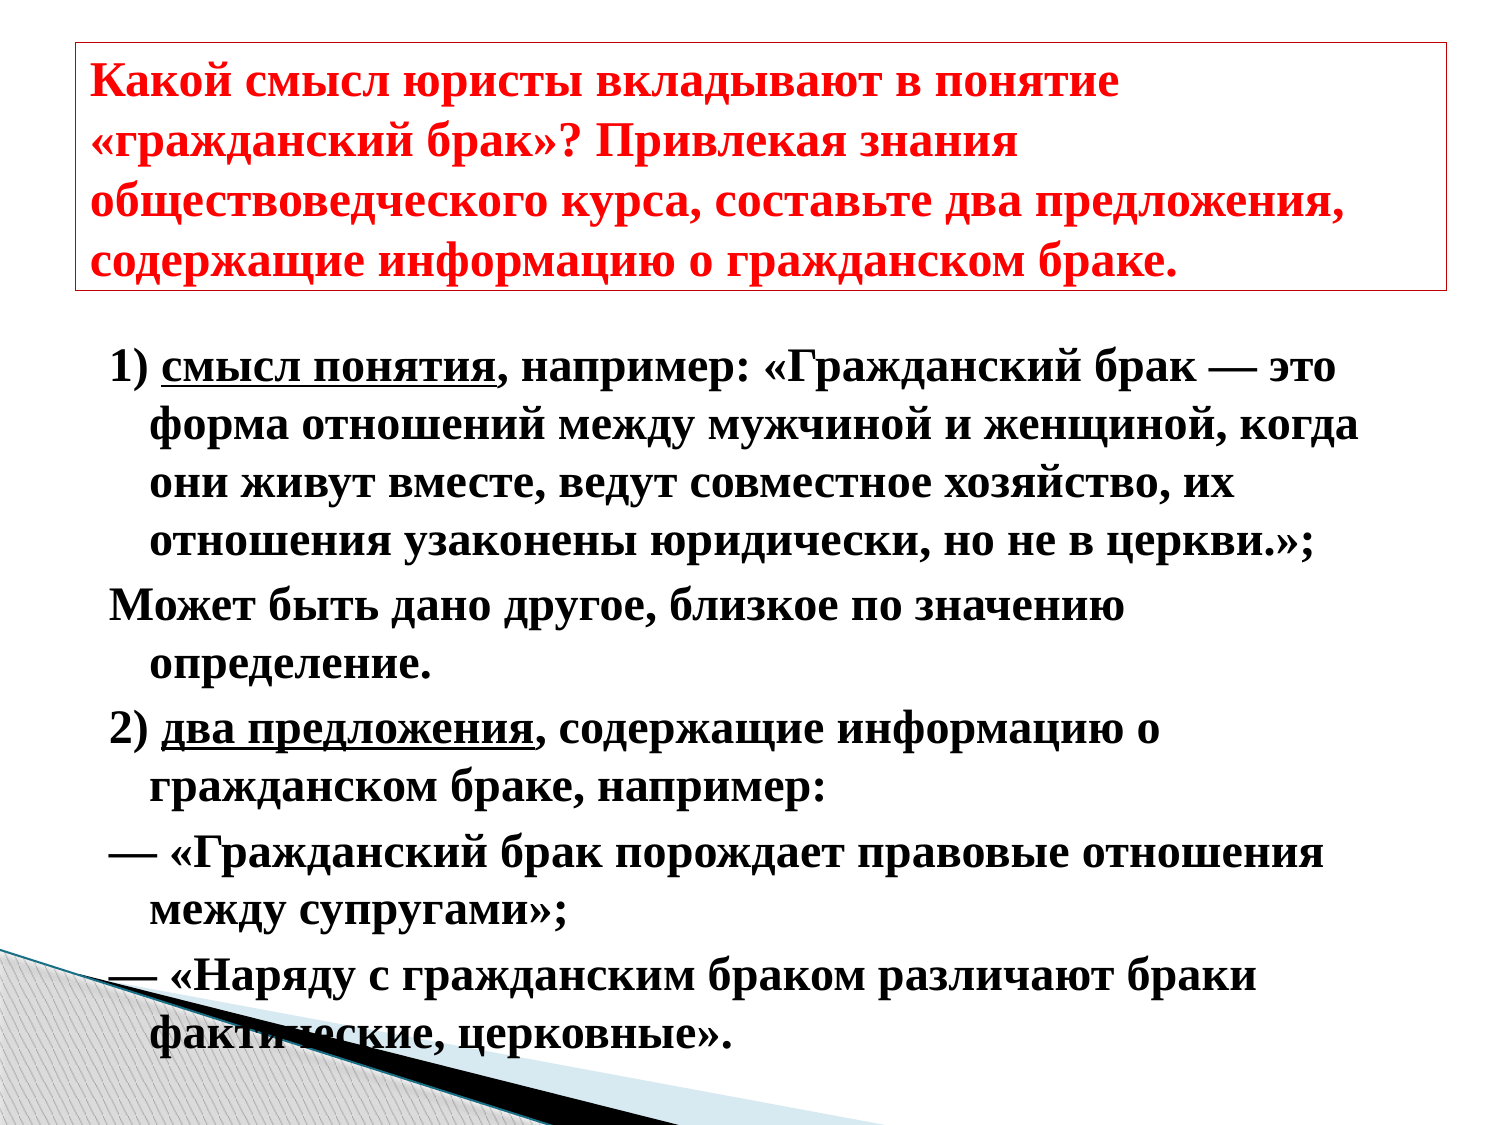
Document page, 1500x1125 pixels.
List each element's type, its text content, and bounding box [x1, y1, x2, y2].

list 1) смысл понятия, например: «Гражданский брак — это форма отношений между мужчиной и женщиной, когда они живут вместе, ведут совместное хозяйство, их отношения узаконены юридически, но не в церкви.»; Может быть дано другое, близкое по значению определение. 2) два предложения, содержащие информацию о гражданском браке, например: — «Гражданский брак порождает правовые отношения между супругами»; — «Наряду с гражданским браком различают браки фактические, церковные». [76, 326, 1427, 1069]
title Какой смысл юристы вкладывают в понятие «гражданский брак»? Привлекая знания обществоведческого курса, составьте два предложения, содержащие информацию о гражданском браке. [75, 42, 1447, 291]
